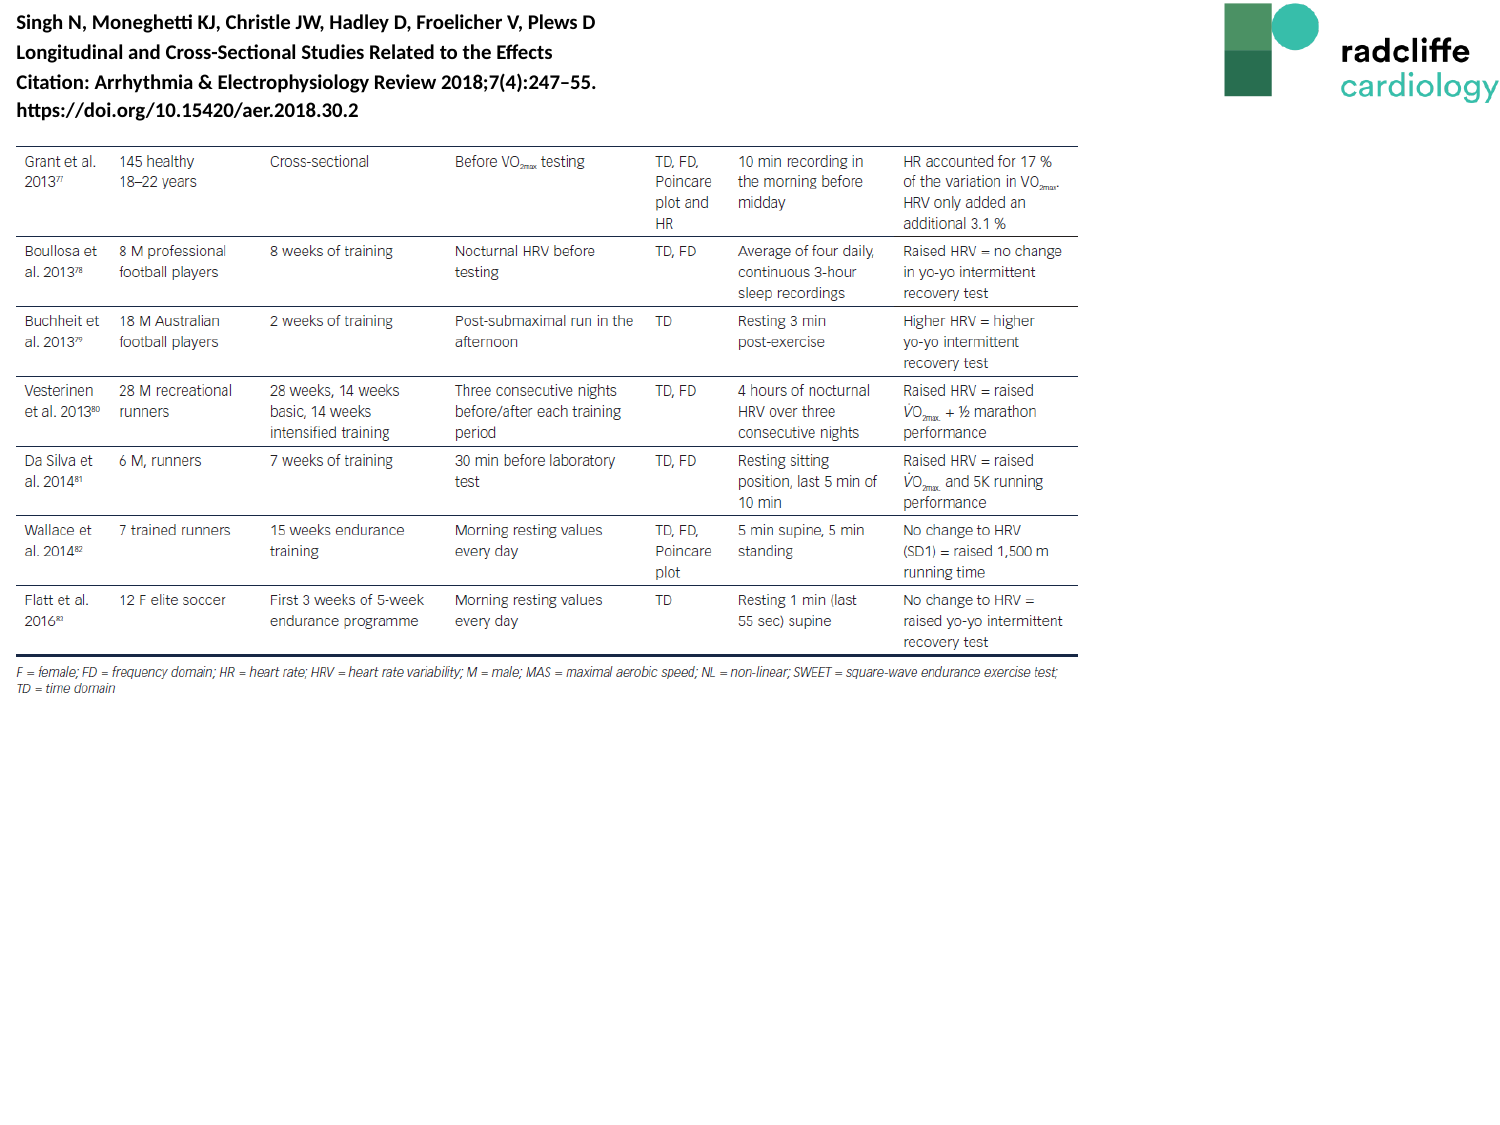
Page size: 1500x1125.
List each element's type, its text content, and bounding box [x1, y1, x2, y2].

picture [1, 124, 1096, 707]
text_box https://doi.org/10.15420/aer.2018.30.2 [1, 89, 1500, 129]
text_box Longitudinal and Cross-Sectional Studies Related to the Effects [1, 31, 1224, 60]
picture [1224, 1, 1499, 104]
text_box Citation: Arrhythmia & Electrophysiology Review 2018;7(4):247–55. [1, 60, 1224, 89]
text_box Singh N, Moneghetti KJ, Christle JW, Hadley D, Froelicher V, Plews D [1, 1, 939, 31]
